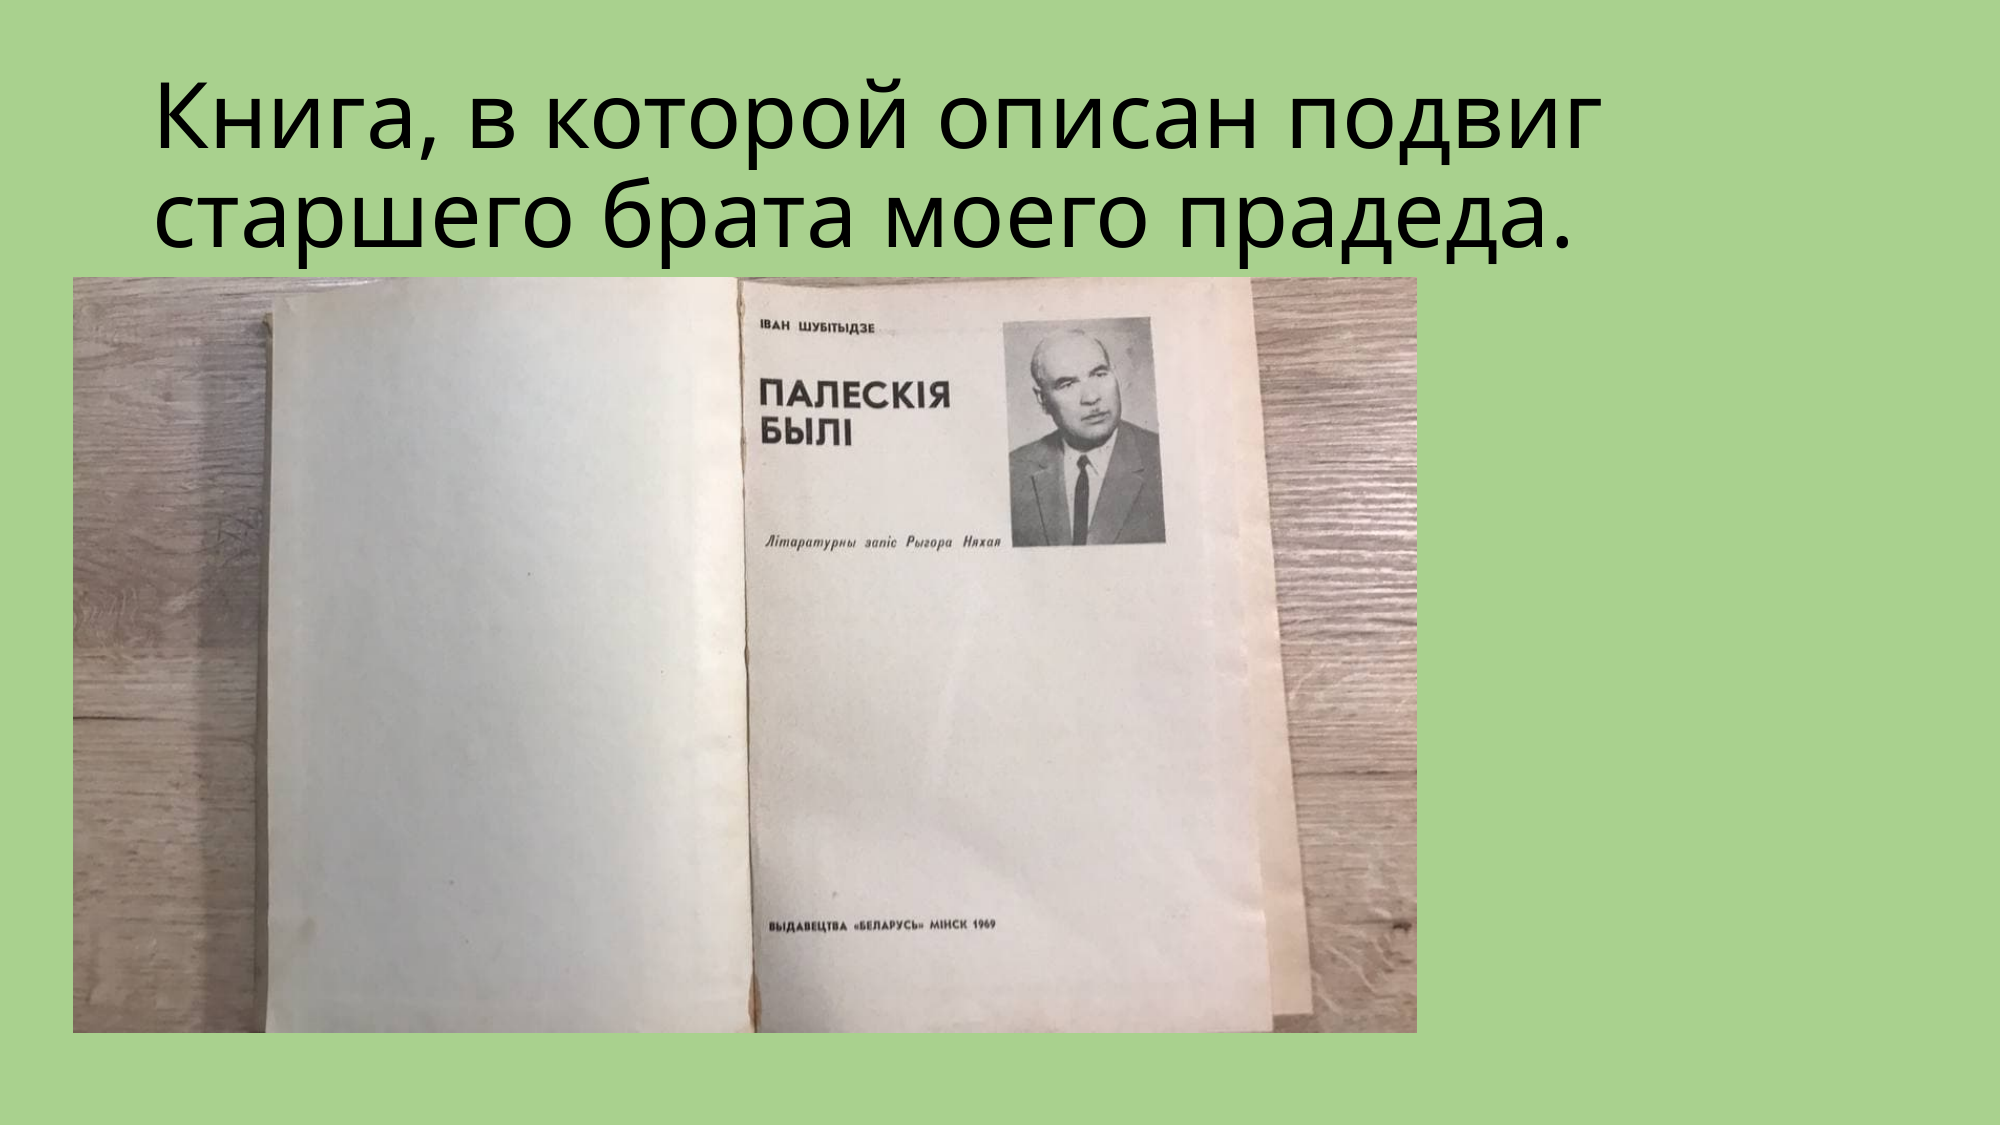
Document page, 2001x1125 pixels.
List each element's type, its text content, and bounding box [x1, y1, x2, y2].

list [73, 277, 1417, 1033]
title Книга, в которой описан подвиг старшего брата моего прадеда. [137, 59, 1863, 278]
